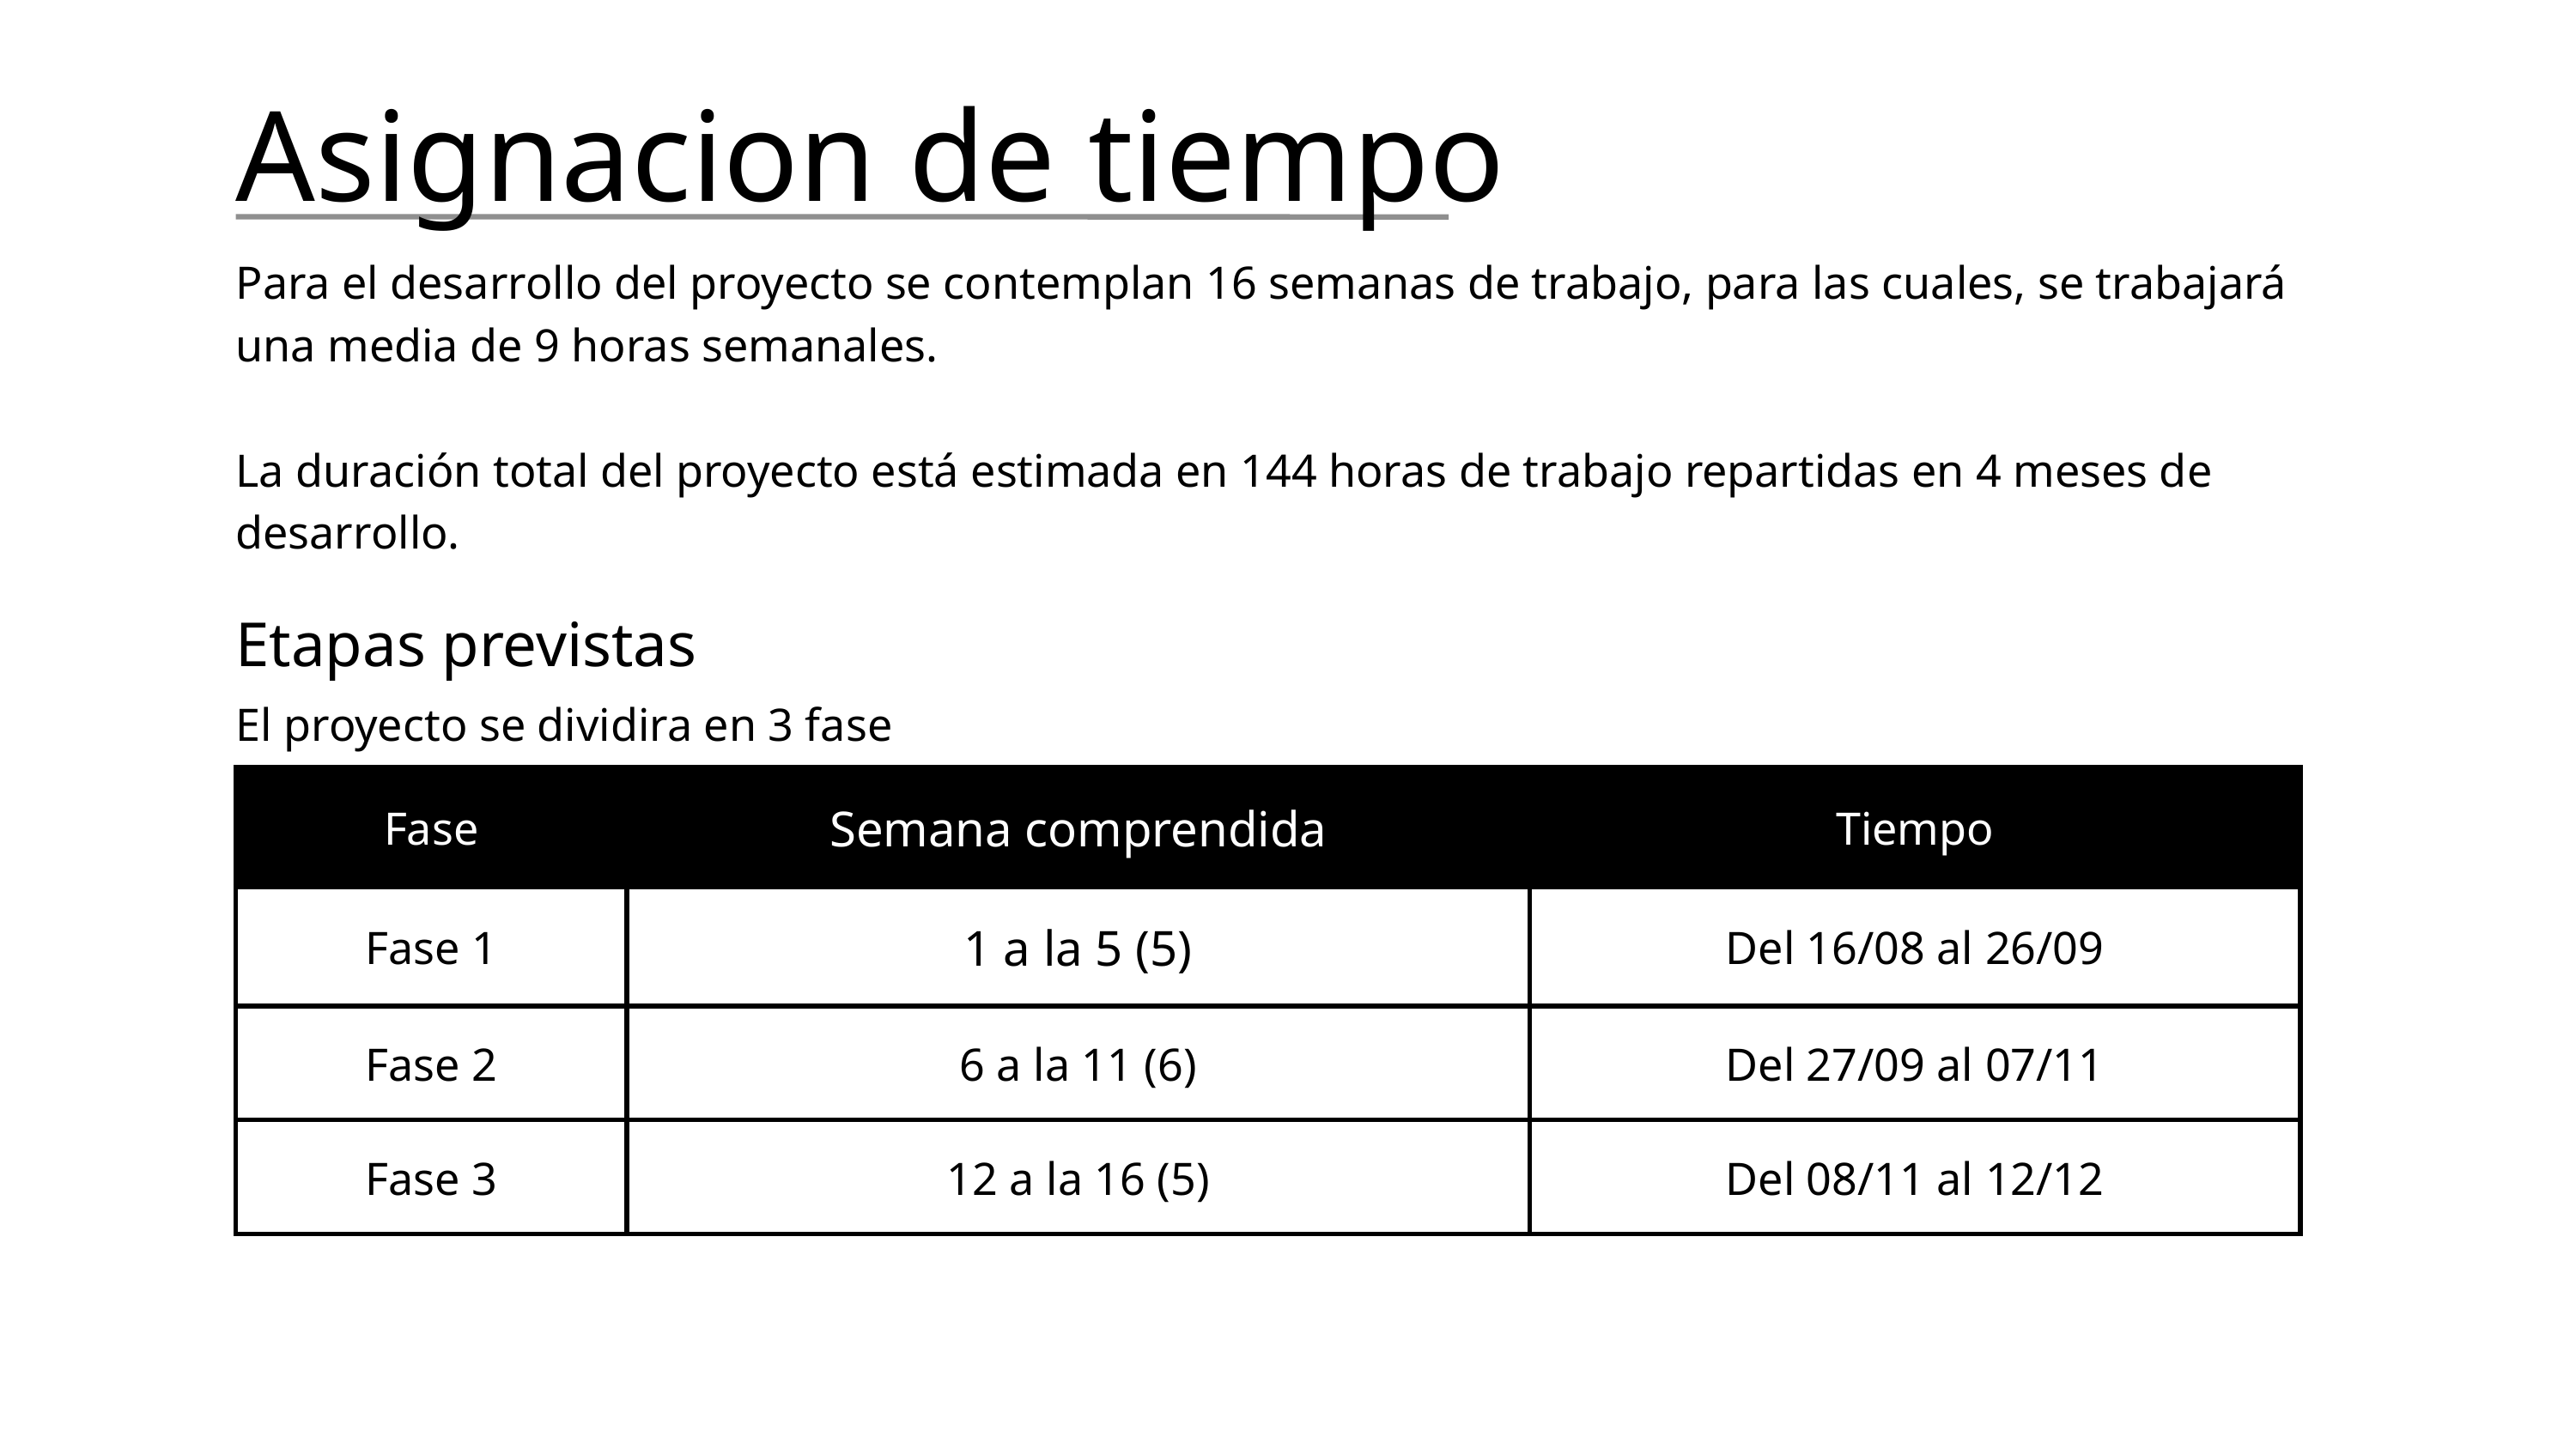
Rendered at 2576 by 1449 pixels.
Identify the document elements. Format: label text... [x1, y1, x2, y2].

text_box Etapas previstas [235, 593, 785, 679]
table_cell Del 27/09 al 07/11 [1532, 1009, 2298, 1118]
table_cell Del 08/11 al 12/12 [1532, 1122, 2298, 1232]
text_box El proyecto se dividira en 3 fase [235, 687, 1049, 750]
table_header Fase [238, 770, 624, 884]
table_cell 1 a la 5 (5) [629, 889, 1528, 1003]
text_box Asignacion de tiempo [235, 51, 1618, 227]
text_box Para el desarrollo del proyecto se contemplan 16 semanas de trabajo, para las cuales, se trabajará una media de 9 horas semanales. La duración total del proyecto está estimada en 144 horas de trabajo repartidas en 4 meses de desarrollo. [235, 245, 2300, 559]
table_cell Fase 1 [238, 889, 624, 1003]
table_cell Fase 3 [238, 1122, 624, 1232]
table_header Tiempo [1532, 770, 2298, 884]
table_cell Fase 2 [238, 1009, 624, 1118]
table_cell 12 a la 16 (5) [629, 1122, 1528, 1232]
table_header Semana comprendida [629, 770, 1528, 884]
table_cell Del 16/08 al 26/09 [1532, 889, 2298, 1003]
table_cell 6 a la 11 (6) [629, 1009, 1528, 1118]
